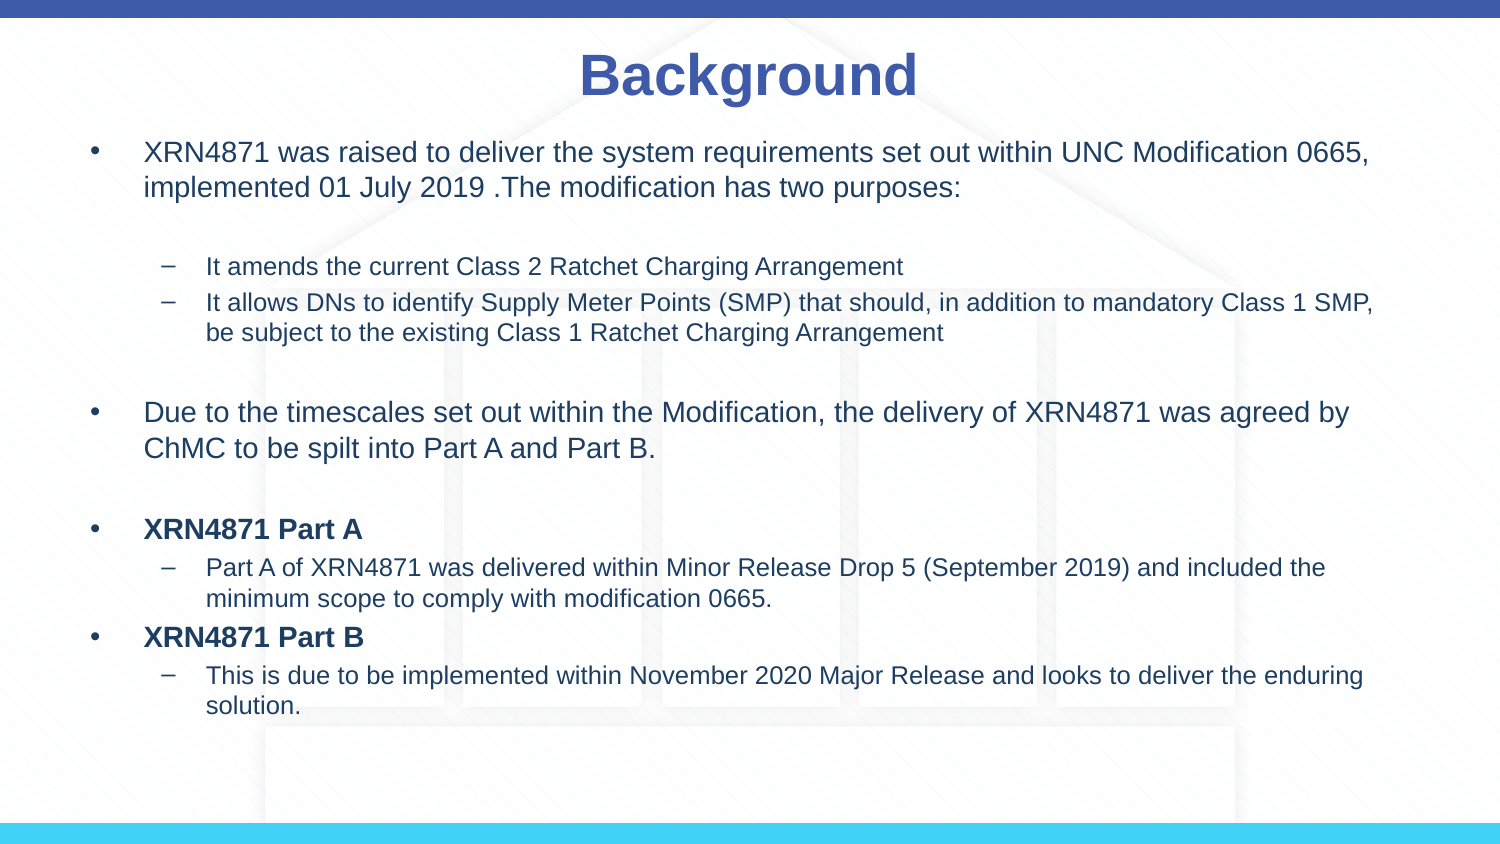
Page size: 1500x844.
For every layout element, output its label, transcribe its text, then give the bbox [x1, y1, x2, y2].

list XRN4871 was raised to deliver the system requirements set out within UNC Modification 0665, implemented 01 July 2019 .The modification has two purposes: It amends the current Class 2 Ratchet Charging Arrangement It allows DNs to identify Supply Meter Points (SMP) that should, in addition to mandatory Class 1 SMP, be subject to the existing Class 1 Ratchet Charging Arrangement Due to the timescales set out within the Modification, the delivery of XRN4871 was agreed by ChMC to be spilt into Part A and Part B. XRN4871 Part A Part A of XRN4871 was delivered within Minor Release Drop 5 (September 2019) and included the minimum scope to comply with modification 0665. XRN4871 Part B This is due to be implemented within November 2020 Major Release and looks to deliver the enduring solution. [75, 125, 1425, 728]
picture [0, 0, 1500, 844]
title Background [75, 20, 1425, 125]
